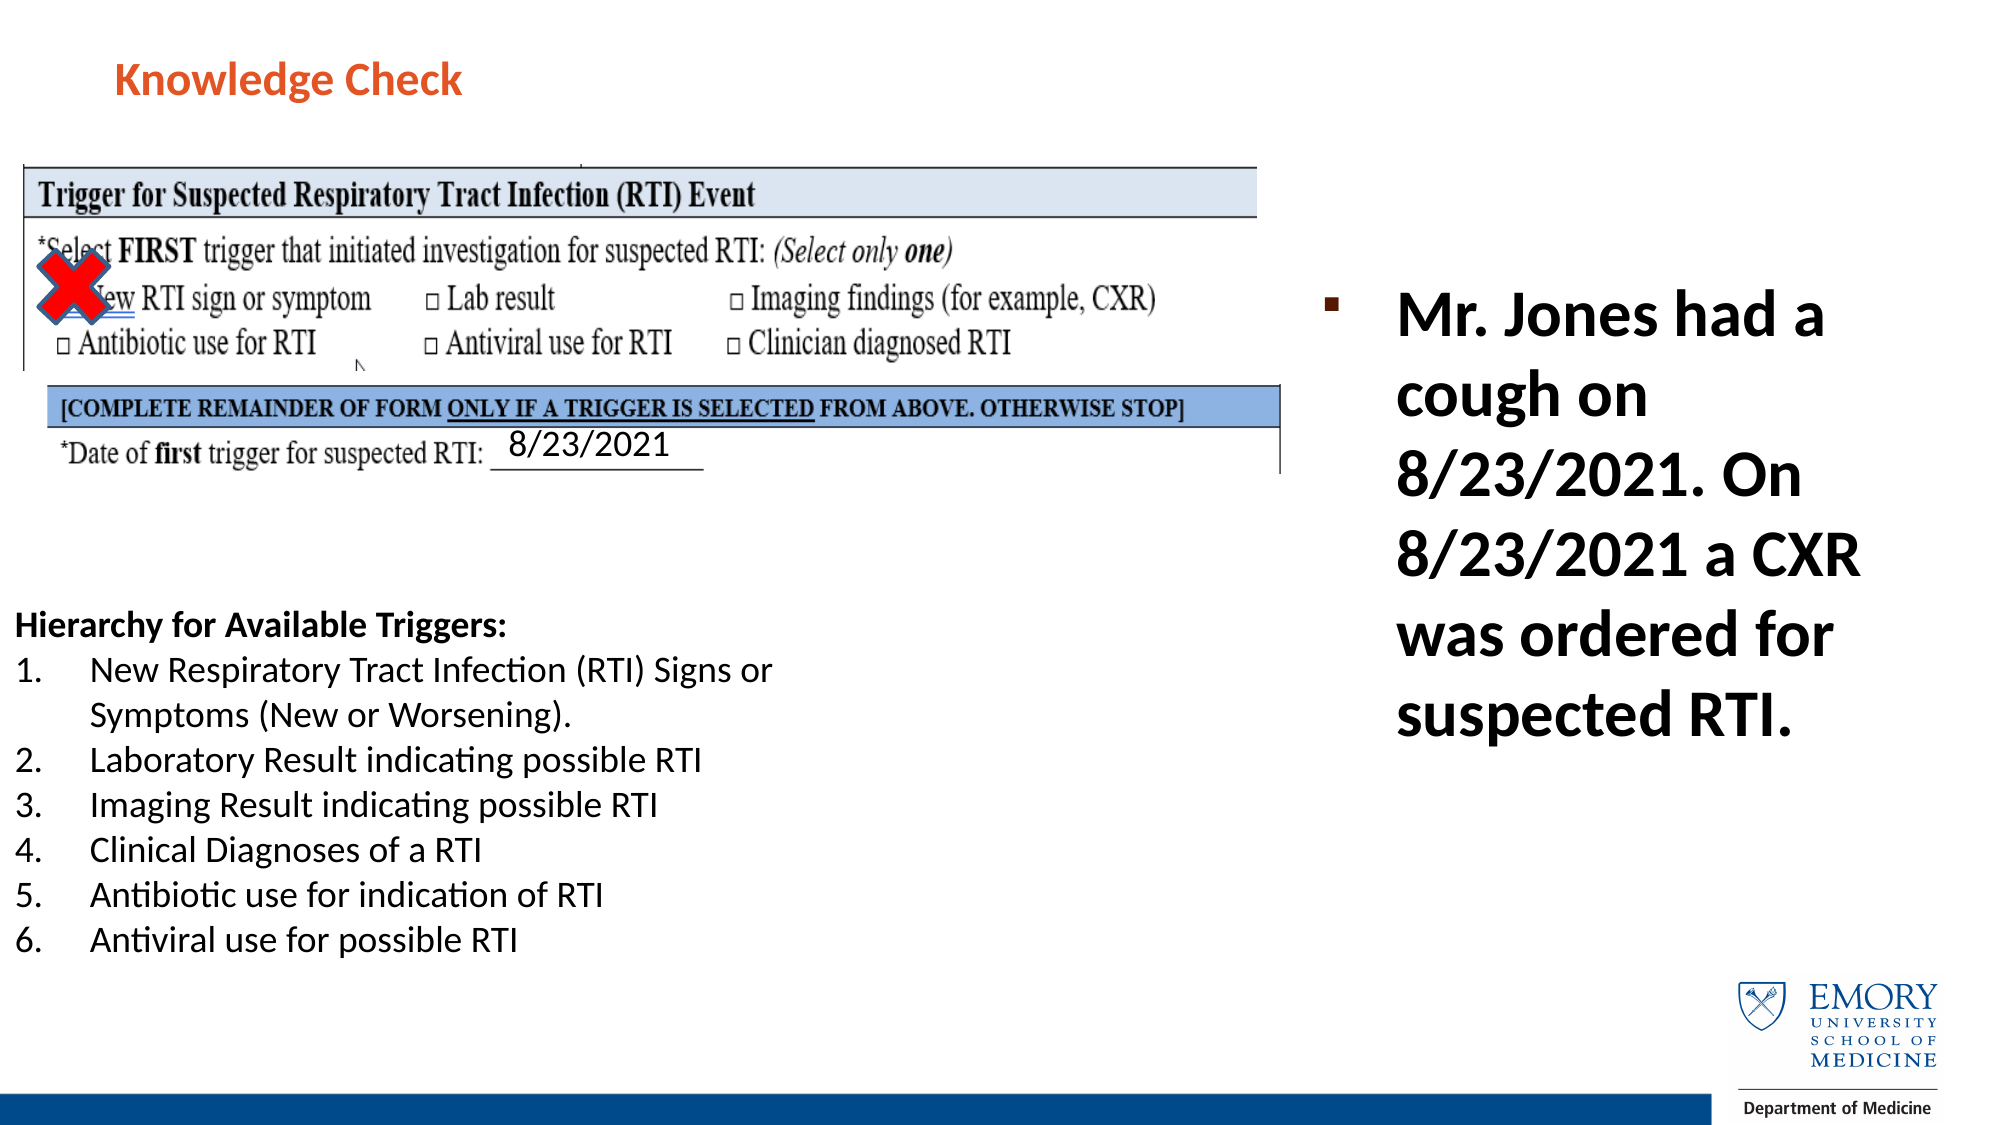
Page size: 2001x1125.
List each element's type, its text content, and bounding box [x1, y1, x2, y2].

list Mr. Jones had a cough on 8/23/2021. On 8/23/2021 a CXR was ordered for suspected RTI. [1306, 262, 1900, 950]
picture [47, 384, 1282, 474]
title Knowledge Check [99, 45, 1900, 113]
picture [22, 164, 1257, 371]
text_box Hierarchy for Available Triggers: New Respiratory Tract Infection (RTI) Signs or Symptoms (New or Worsening). Laboratory Result indicating possible RTI Imaging Result indicating possible RTI Clinical Diagnoses of a RTI Antibiotic use for indication of RTI Antiviral use for possible RTI [0, 593, 937, 968]
picture [1729, 974, 1945, 1124]
